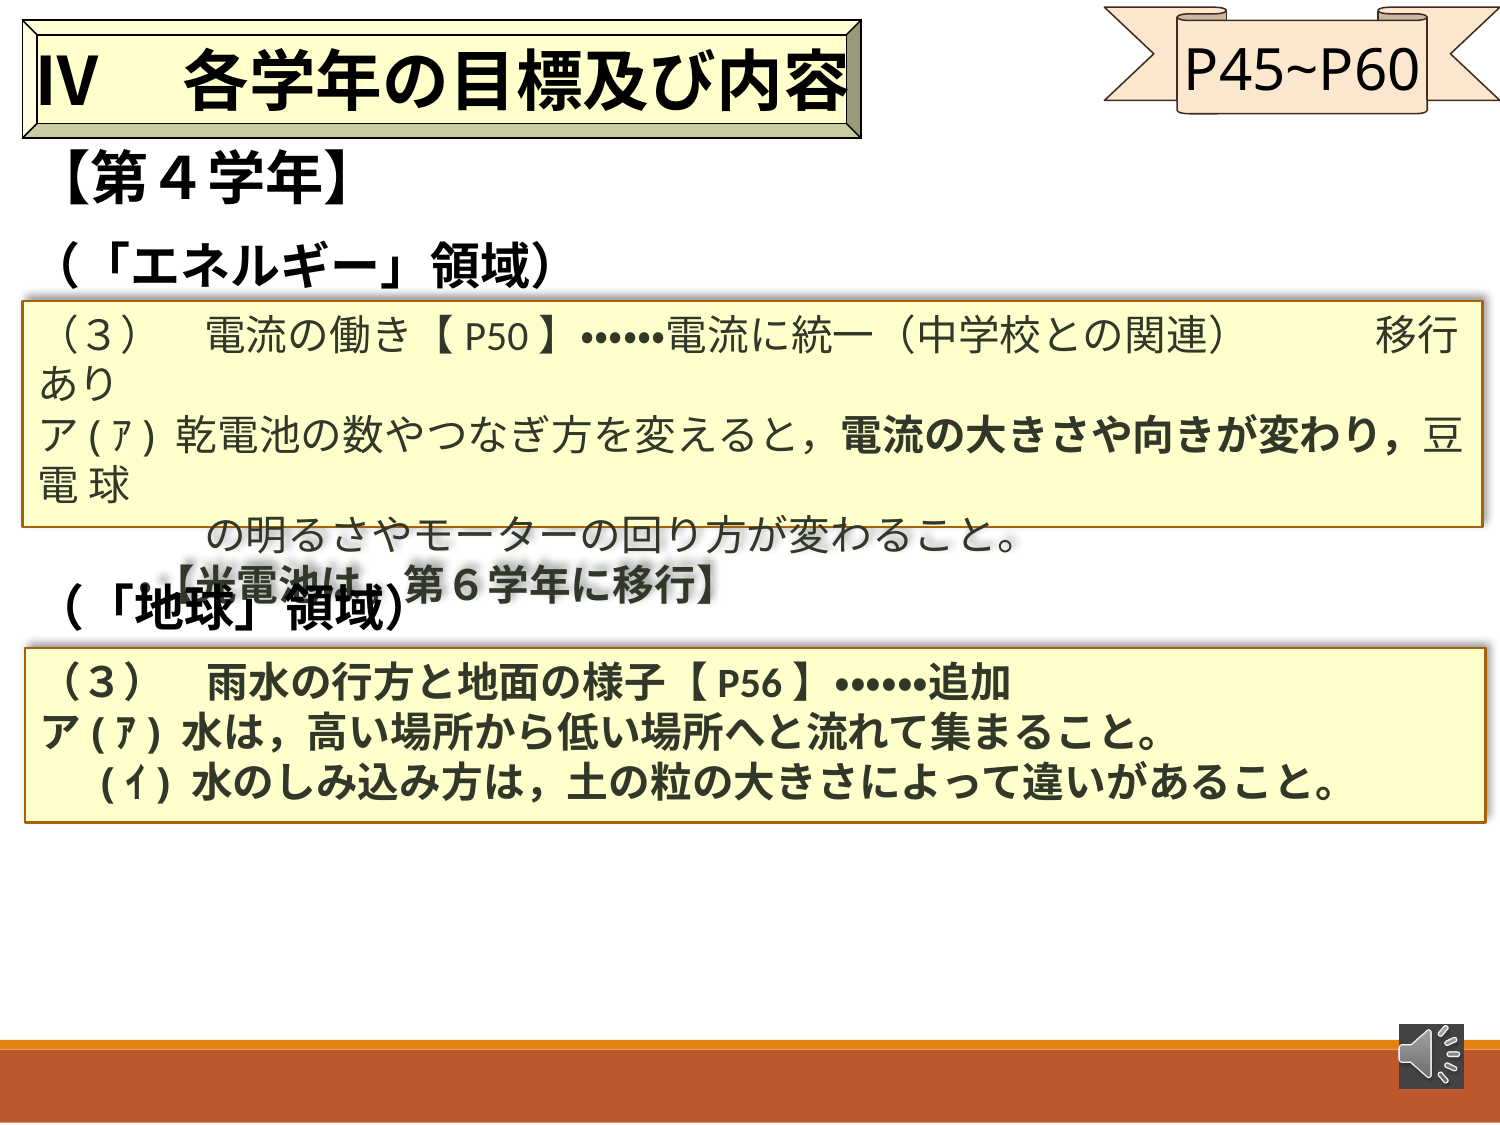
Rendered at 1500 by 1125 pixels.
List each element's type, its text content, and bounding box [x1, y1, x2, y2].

picture [1397, 1022, 1466, 1091]
text_box （３） 電流の働き【P50】・・・・・・電流に統一（中学校との関連） 移行あり ア(ｱ) 乾電池の数やつなぎ方を変えると，電流の大きさや向きが変わり，豆電 球 の明るさやモーターの回り方が変わること。 ・【光電池は，第６学年に移行】 [21, 300, 1484, 528]
text_box （３） 雨水の行方と地面の様子【P56】・・・・・・追加 ア(ｱ) 水は，高い場所から低い場所へと流れて集まること。 (ｲ) 水のしみ込み方は，土の粒の大きさによって違いがあること。 [24, 647, 1487, 824]
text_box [0, 1039, 1500, 1124]
text_box Ⅳ 各学年の目標及び内容 [22, 20, 862, 139]
text_box （「エネルギー」領域） [15, 226, 727, 302]
text_box 【第４学年】 [17, 133, 730, 219]
text_box P45~P60 [1104, 7, 1500, 114]
text_box （「地球」領域） [19, 569, 732, 645]
